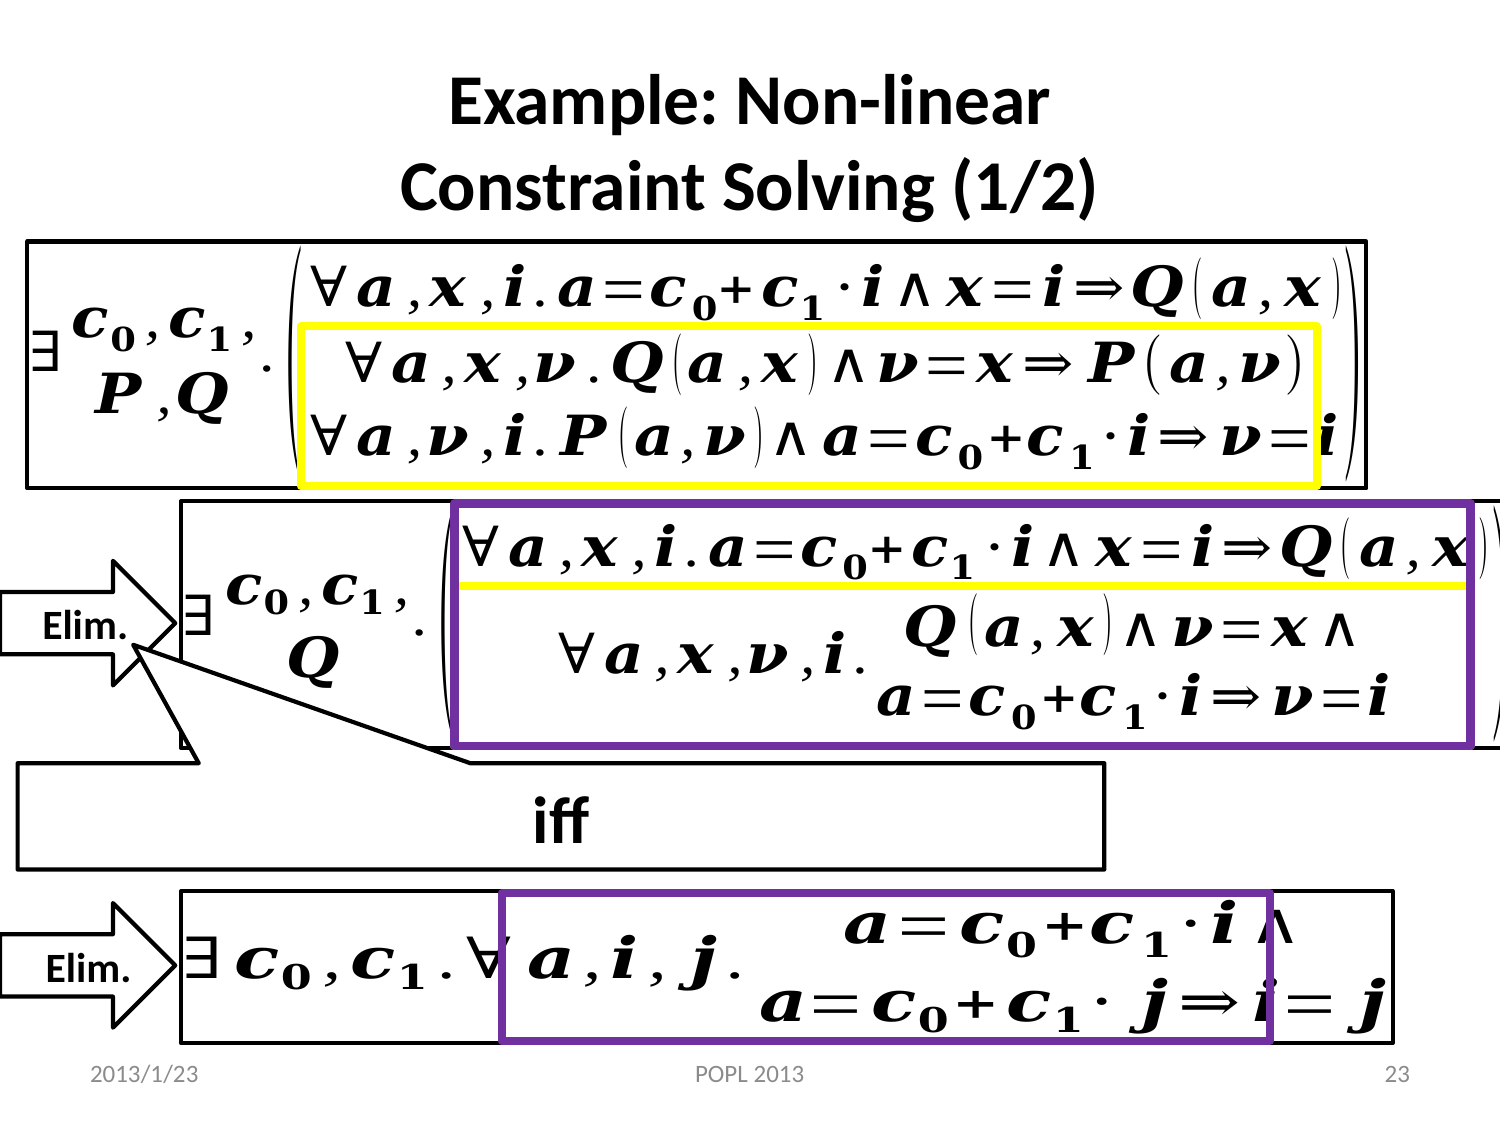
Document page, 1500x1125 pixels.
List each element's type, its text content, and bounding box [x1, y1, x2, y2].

text_box [299, 324, 1319, 488]
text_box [0, 560, 176, 686]
slide_number 23 [1074, 1042, 1425, 1103]
text_box [500, 891, 1272, 1043]
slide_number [75, 1042, 425, 1103]
footer POPL 2013 [512, 1045, 988, 1103]
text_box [0, 902, 176, 1028]
title Example: Non-linear Constraint Solving (1/2) [75, 45, 1425, 233]
text_box [453, 501, 1473, 748]
